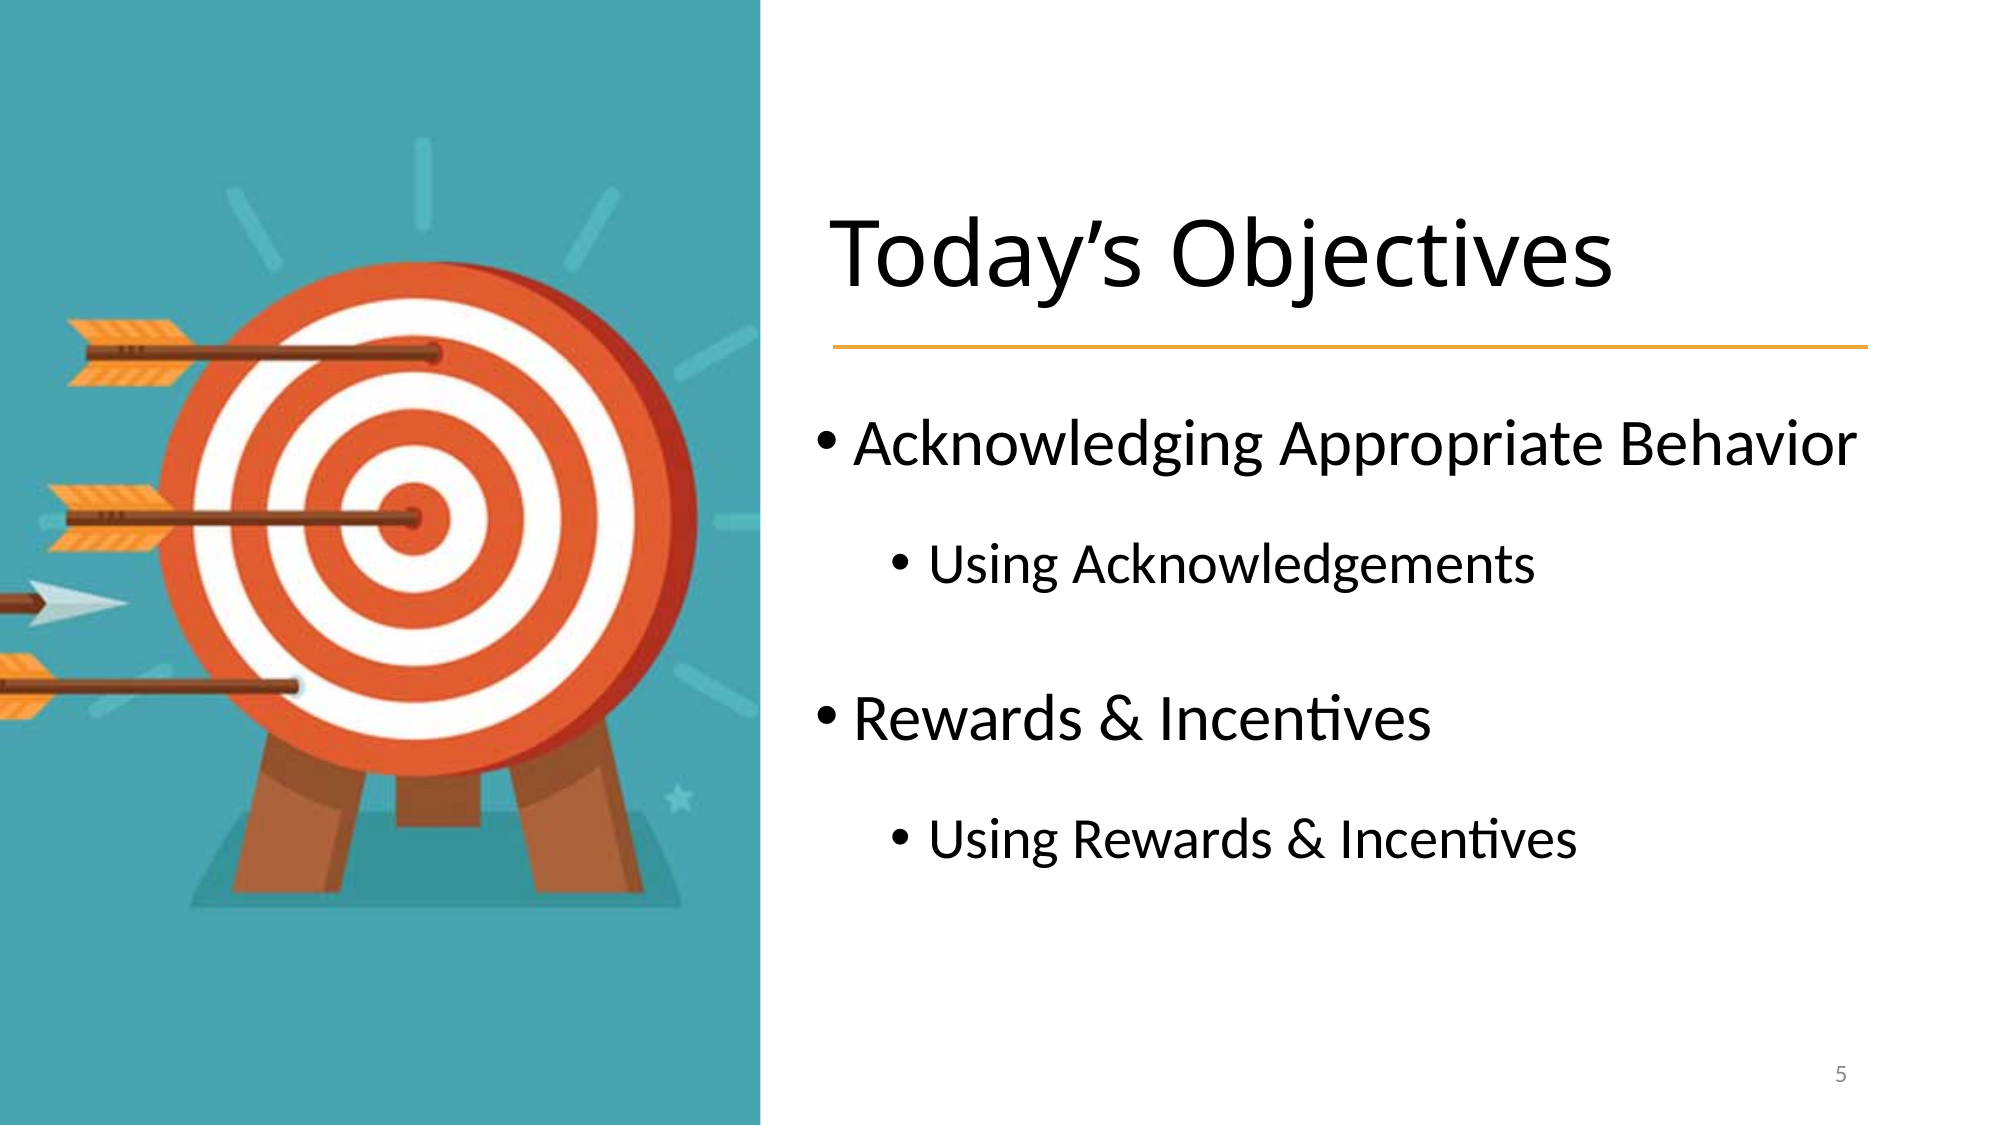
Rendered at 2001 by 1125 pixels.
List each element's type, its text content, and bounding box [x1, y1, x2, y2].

list Acknowledging Appropriate Behavior a Using Acknowledgements a Rewards & Incentives a Using Rewards & Incentives [800, 399, 1957, 1021]
slide_number 5 [1667, 1042, 1863, 1103]
picture [0, 0, 761, 1125]
title Today’s Objectives [814, 103, 1895, 315]
